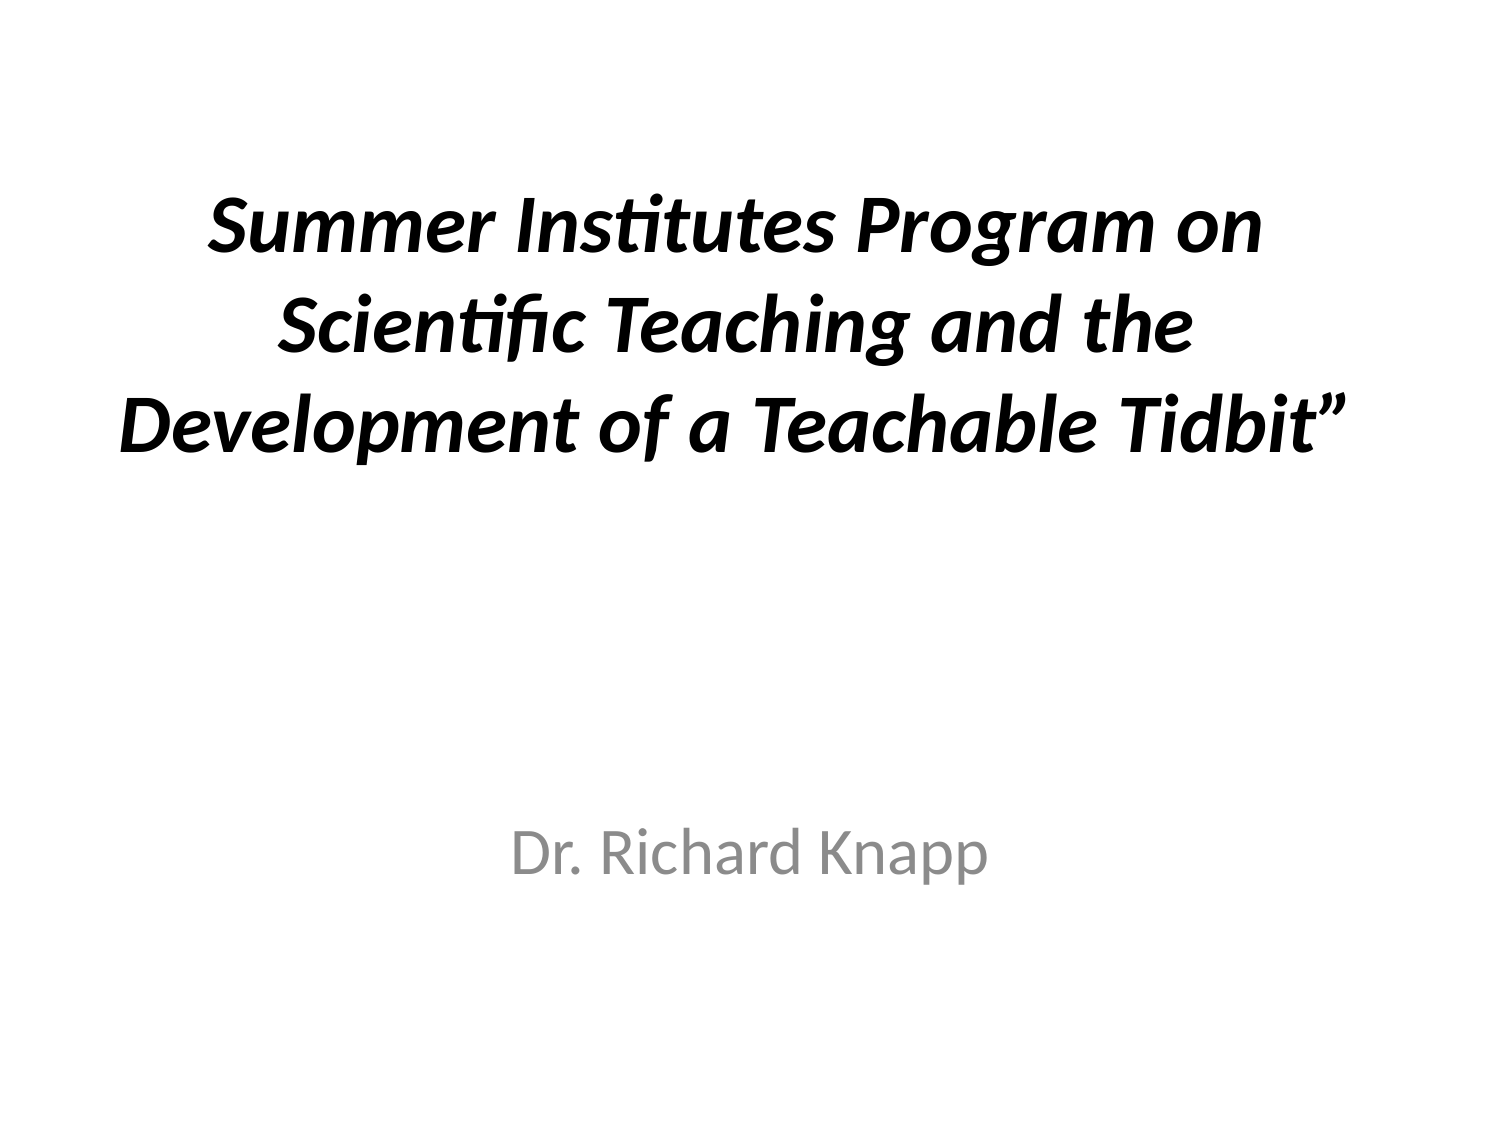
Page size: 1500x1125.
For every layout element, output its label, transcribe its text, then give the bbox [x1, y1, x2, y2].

subtitle Dr. Richard Knapp [225, 800, 1275, 925]
title Summer Institutes Program on Scientific Teaching and the Development of a Teachable Tidbit” [99, 125, 1375, 513]
